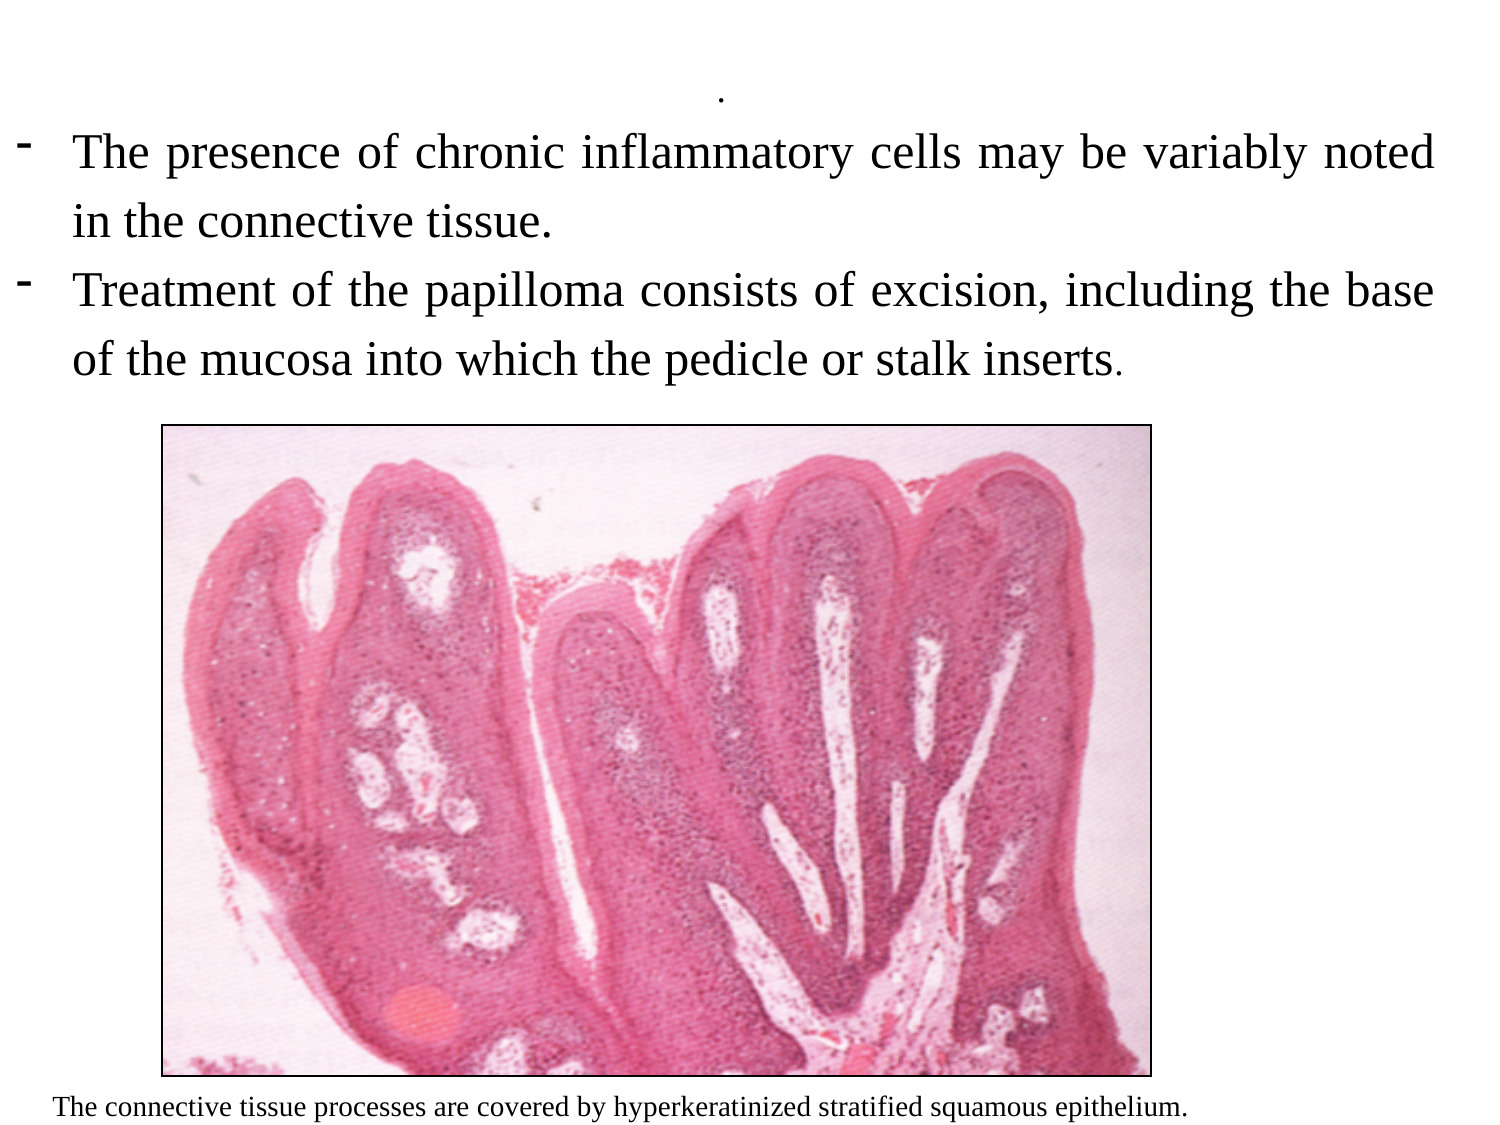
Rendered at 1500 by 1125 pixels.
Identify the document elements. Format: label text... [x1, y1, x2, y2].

picture [162, 425, 1151, 1076]
text_box The connective tissue processes are covered by hyperkeratinized stratified squamous epithelium. [37, 1074, 1500, 1125]
text_box . The presence of chronic inflammatory cells may be variably noted in the connective tissue. Treatment of the papilloma consists of excision, including the base of the mucosa into which the pedicle or stalk inserts. [1, 0, 1452, 394]
